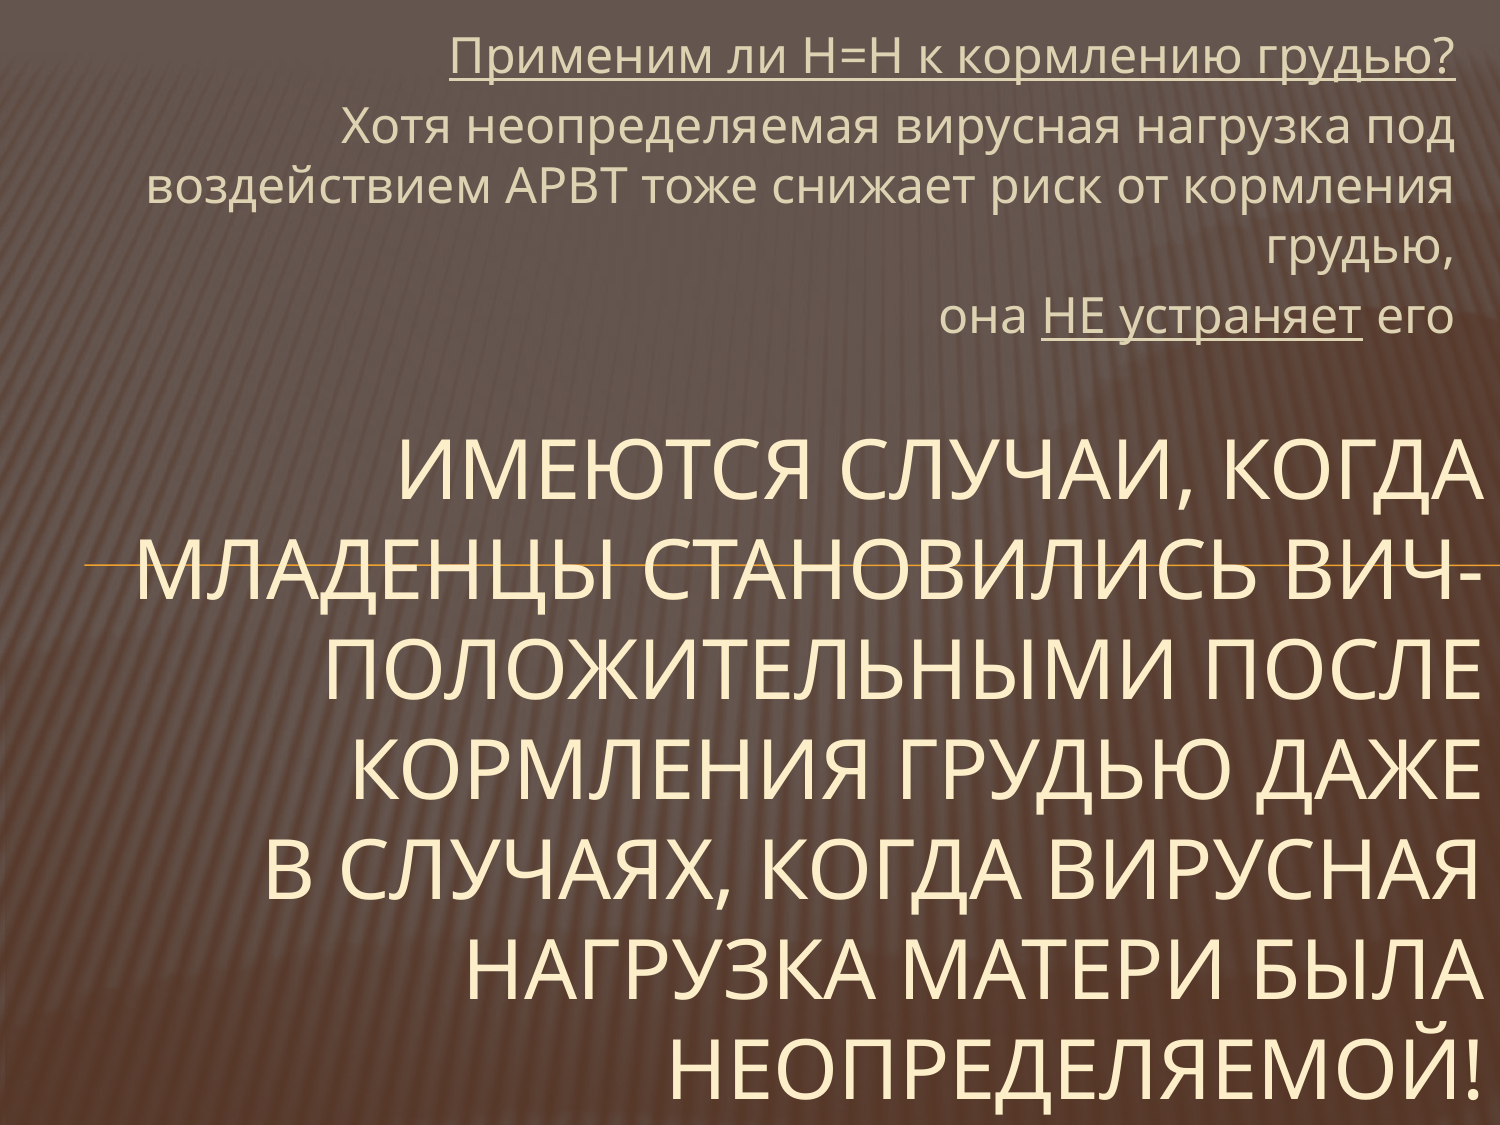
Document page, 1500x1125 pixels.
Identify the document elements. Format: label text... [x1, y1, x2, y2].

list Применим ли Н=Н к кормлению грудью? Хотя неопределяемая вирусная нагрузка под воздействием АРВТ тоже снижает риск от кормления грудью, она НЕ устраняет его [29, 54, 1471, 408]
title Имеются случаи, когда младенцы становились ВИЧ-положительными после кормления грудью даже в случаях, когда вирусная нагрузка матери была неопределяемой! [0, 408, 1500, 1094]
